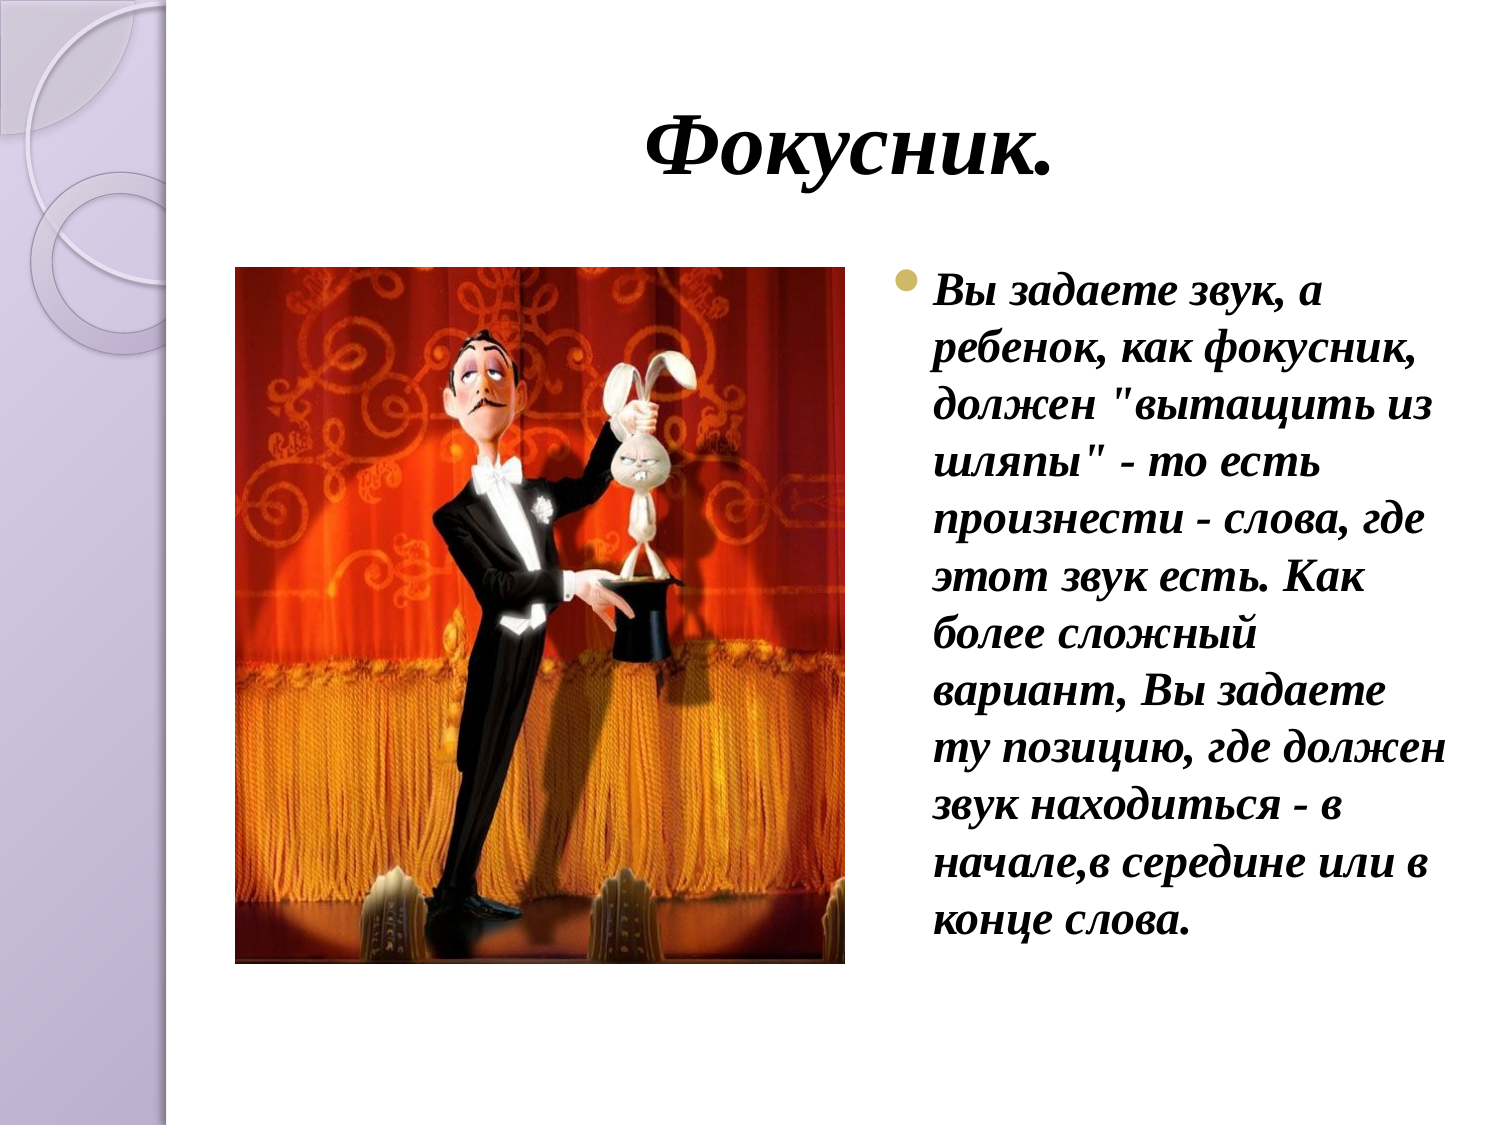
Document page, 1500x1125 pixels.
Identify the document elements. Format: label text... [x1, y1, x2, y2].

list Вы задаете звук, а ребенок, как фокусник, должен "вытащить из шляпы" - то есть произнести - слова, где этот звук есть. Как более сложный вариант, Вы задаете ту позицию, где должен звук находиться - в начале,в середине или в конце слова. [865, 249, 1466, 1015]
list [235, 266, 845, 965]
title Фокусник. [235, 45, 1466, 233]
